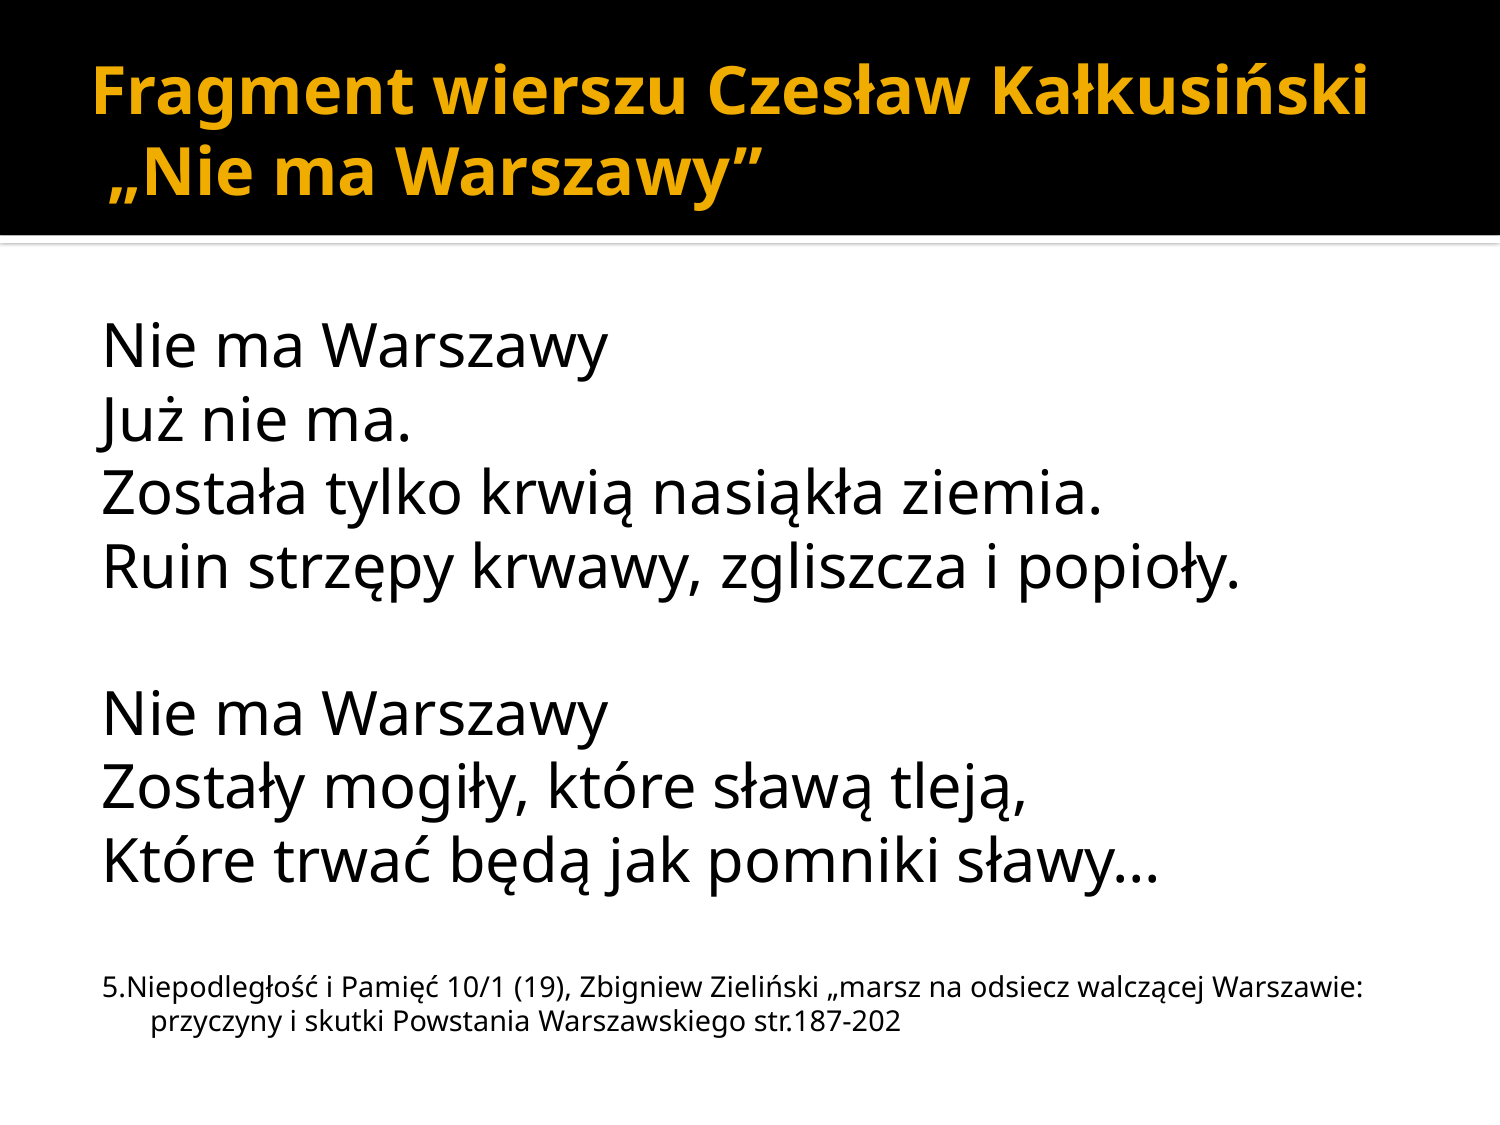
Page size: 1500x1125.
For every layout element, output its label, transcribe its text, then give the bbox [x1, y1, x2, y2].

list Nie ma Warszawy Już nie ma. Została tylko krwią nasiąkła ziemia. Ruin strzępy krwawy, zgliszcza i popioły. Nie ma Warszawy Zostały mogiły, które sławą tleją, Które trwać będą jak pomniki sławy… 5.Niepodległość i Pamięć 10/1 (19), Zbigniew Zieliński „marsz na odsiecz walczącej Warszawie: przyczyny i skutki Powstania Warszawskiego str.187-202 [75, 291, 1425, 1050]
title Fragment wierszu Czesław Kałkusiński „Nie ma Warszawy” [75, 25, 1425, 231]
